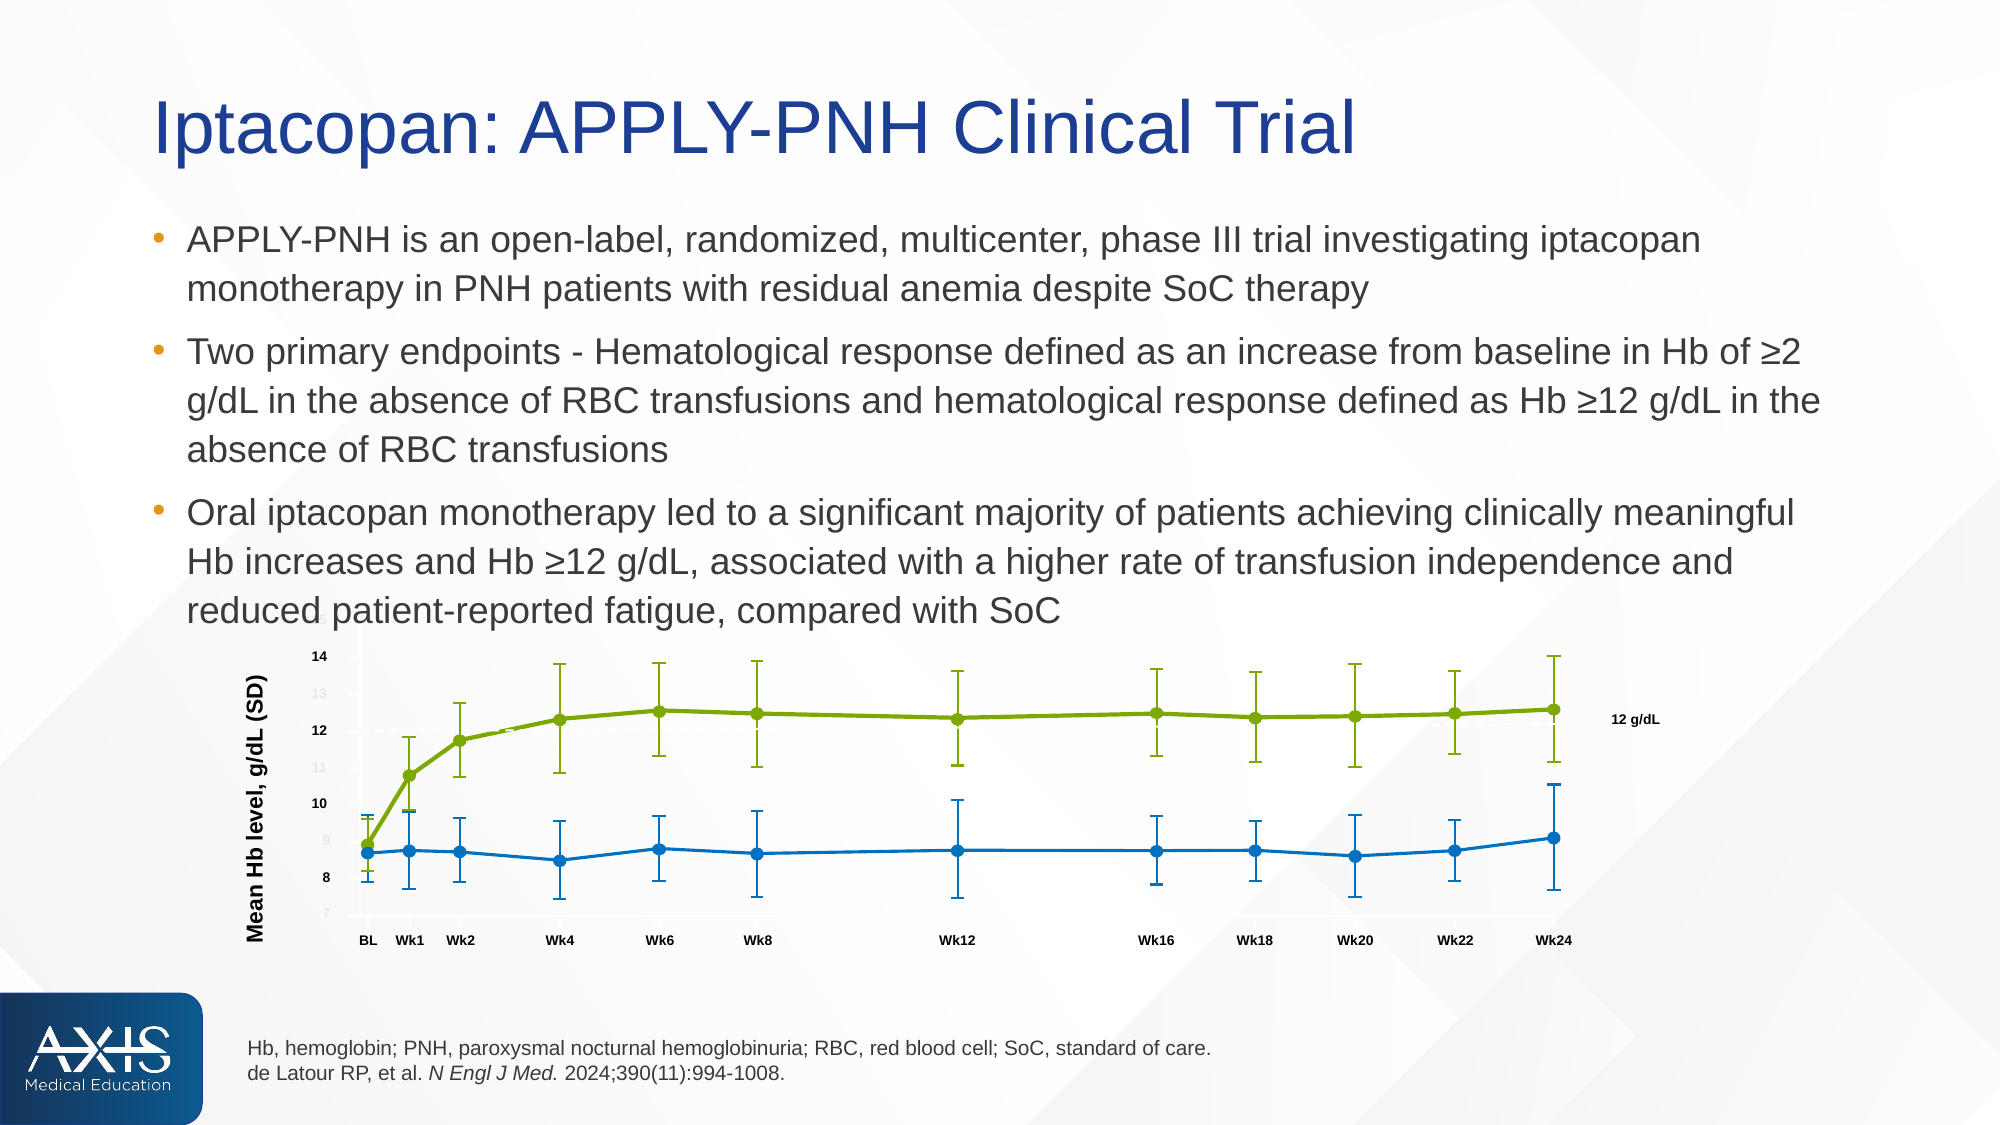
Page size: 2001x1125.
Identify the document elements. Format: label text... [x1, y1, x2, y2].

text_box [232, 603, 1708, 1058]
title Iptacopan: APPLY-PNH Clinical Trial [137, 59, 1863, 199]
picture [24, 1001, 174, 1117]
footer Hb, hemoglobin; PNH, paroxysmal nocturnal hemoglobinuria; RBC, red blood cell; SoC, standard of care. de Latour RP, et al. N Engl J Med. 2024;390(11):994-1008. [232, 993, 1980, 1125]
list APPLY-PNH is an open-label, randomized, multicenter, phase III trial investigating iptacopan monotherapy in PNH patients with residual anemia despite SoC therapy Two primary endpoints - Hematological response defined as an increase from baseline in Hb of ≥2 g/dL in the absence of RBC transfusions and hematological response defined as Hb ≥12 g/dL in the absence of RBC transfusions Oral iptacopan monotherapy led to a significant majority of patients achieving clinically meaningful Hb increases and Hb ≥12 g/dL, associated with a higher rate of transfusion independence and reduced patient-reported fatigue, compared with SoC [137, 203, 1863, 644]
